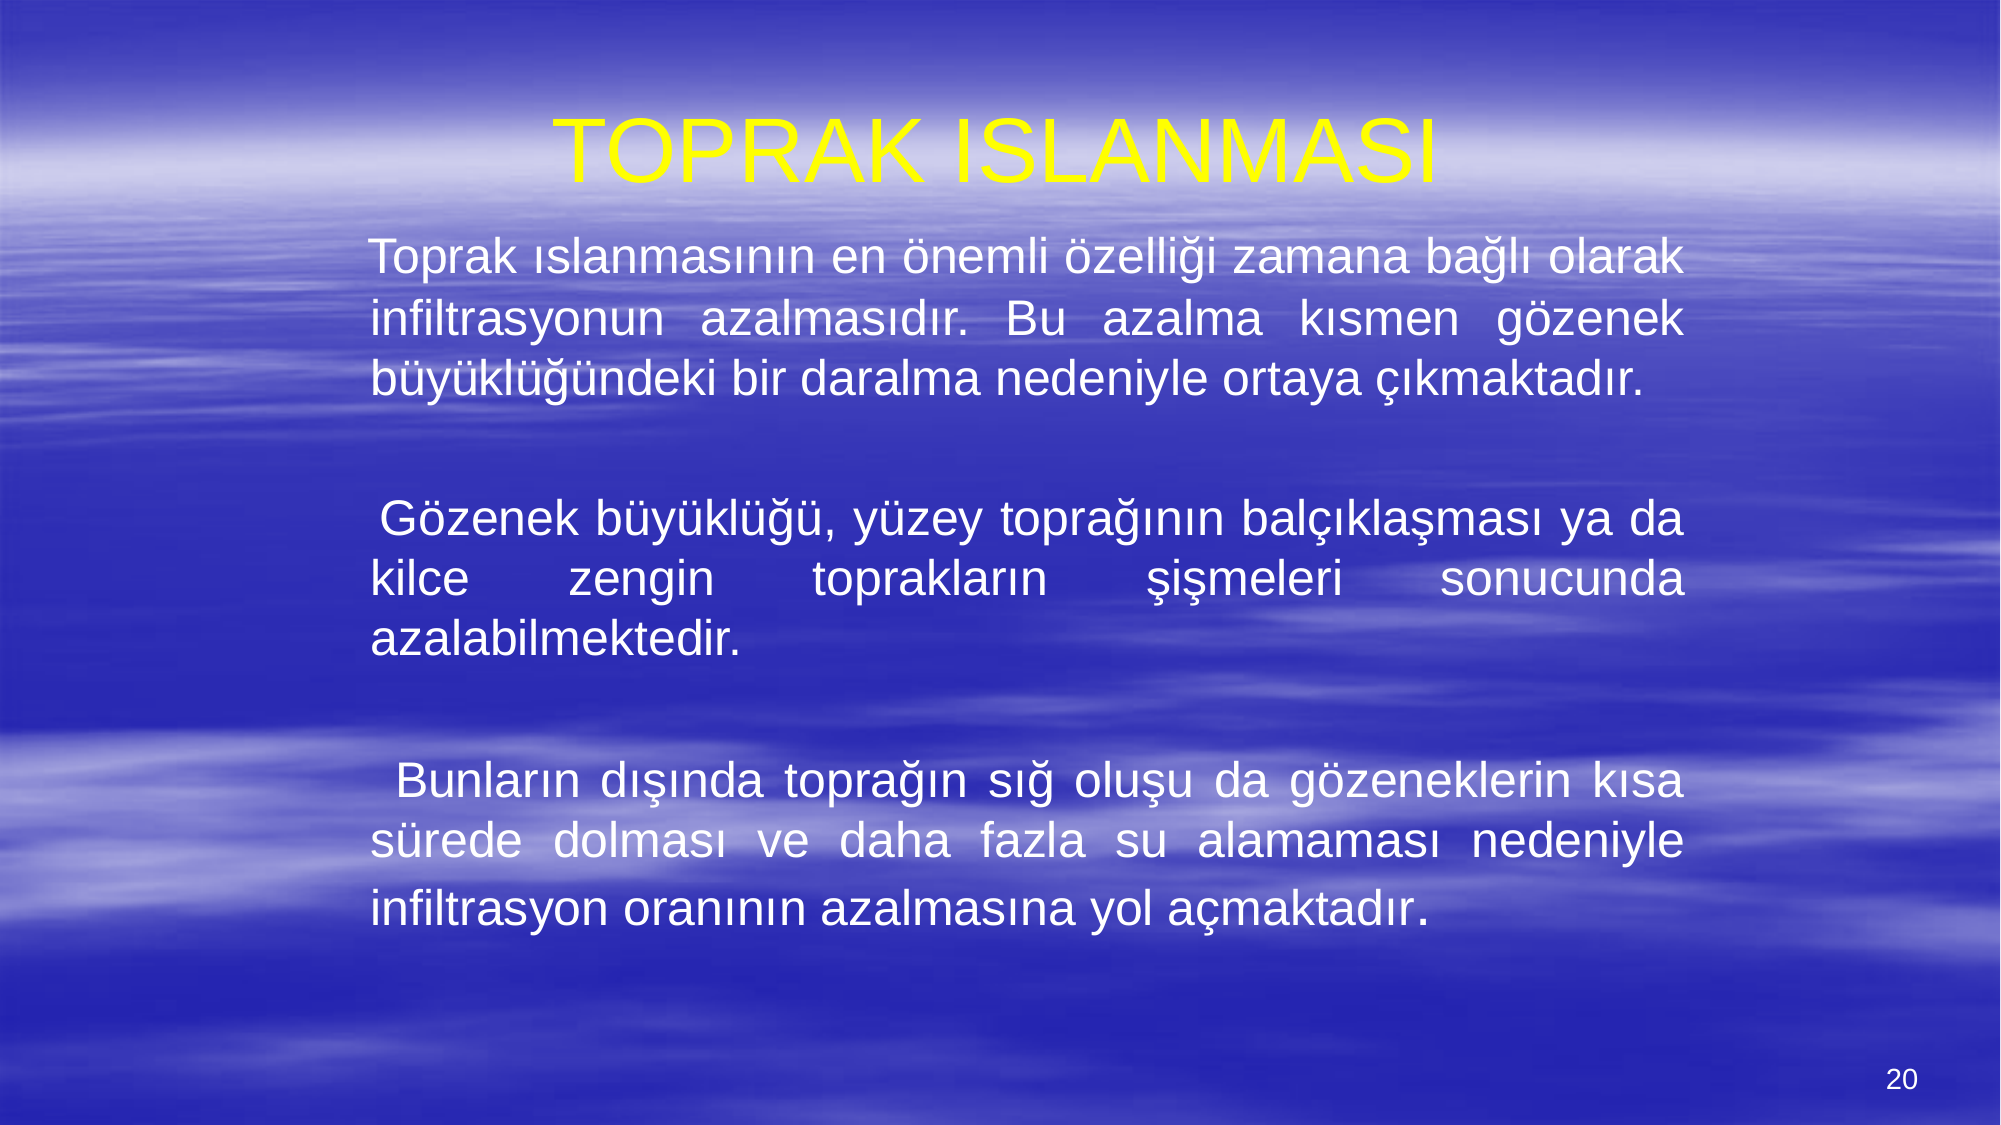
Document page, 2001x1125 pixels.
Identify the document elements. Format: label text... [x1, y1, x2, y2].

list Toprak ıslanmasının en önemli özelliği zamana bağlı olarak infiltrasyonun azalmasıdır. Bu azalma kısmen gözenek büyüklüğündeki bir daralma nedeniyle ortaya çıkmaktadır. Gözenek büyüklüğü, yüzey toprağının balçıklaşması ya da kilce zengin toprakların şişmeleri sonucunda azalabilmektedir. Bunların dışında toprağın sığ oluşu da gözeneklerin kısa sürede dolması ve daha fazla su alamaması nedeniyle infiltrasyon oranının azalmasına yol açmaktadır. [299, 208, 1701, 1001]
title TOPRAK ISLANMASI [65, 37, 1928, 255]
slide_number 20 [1433, 1024, 1934, 1103]
